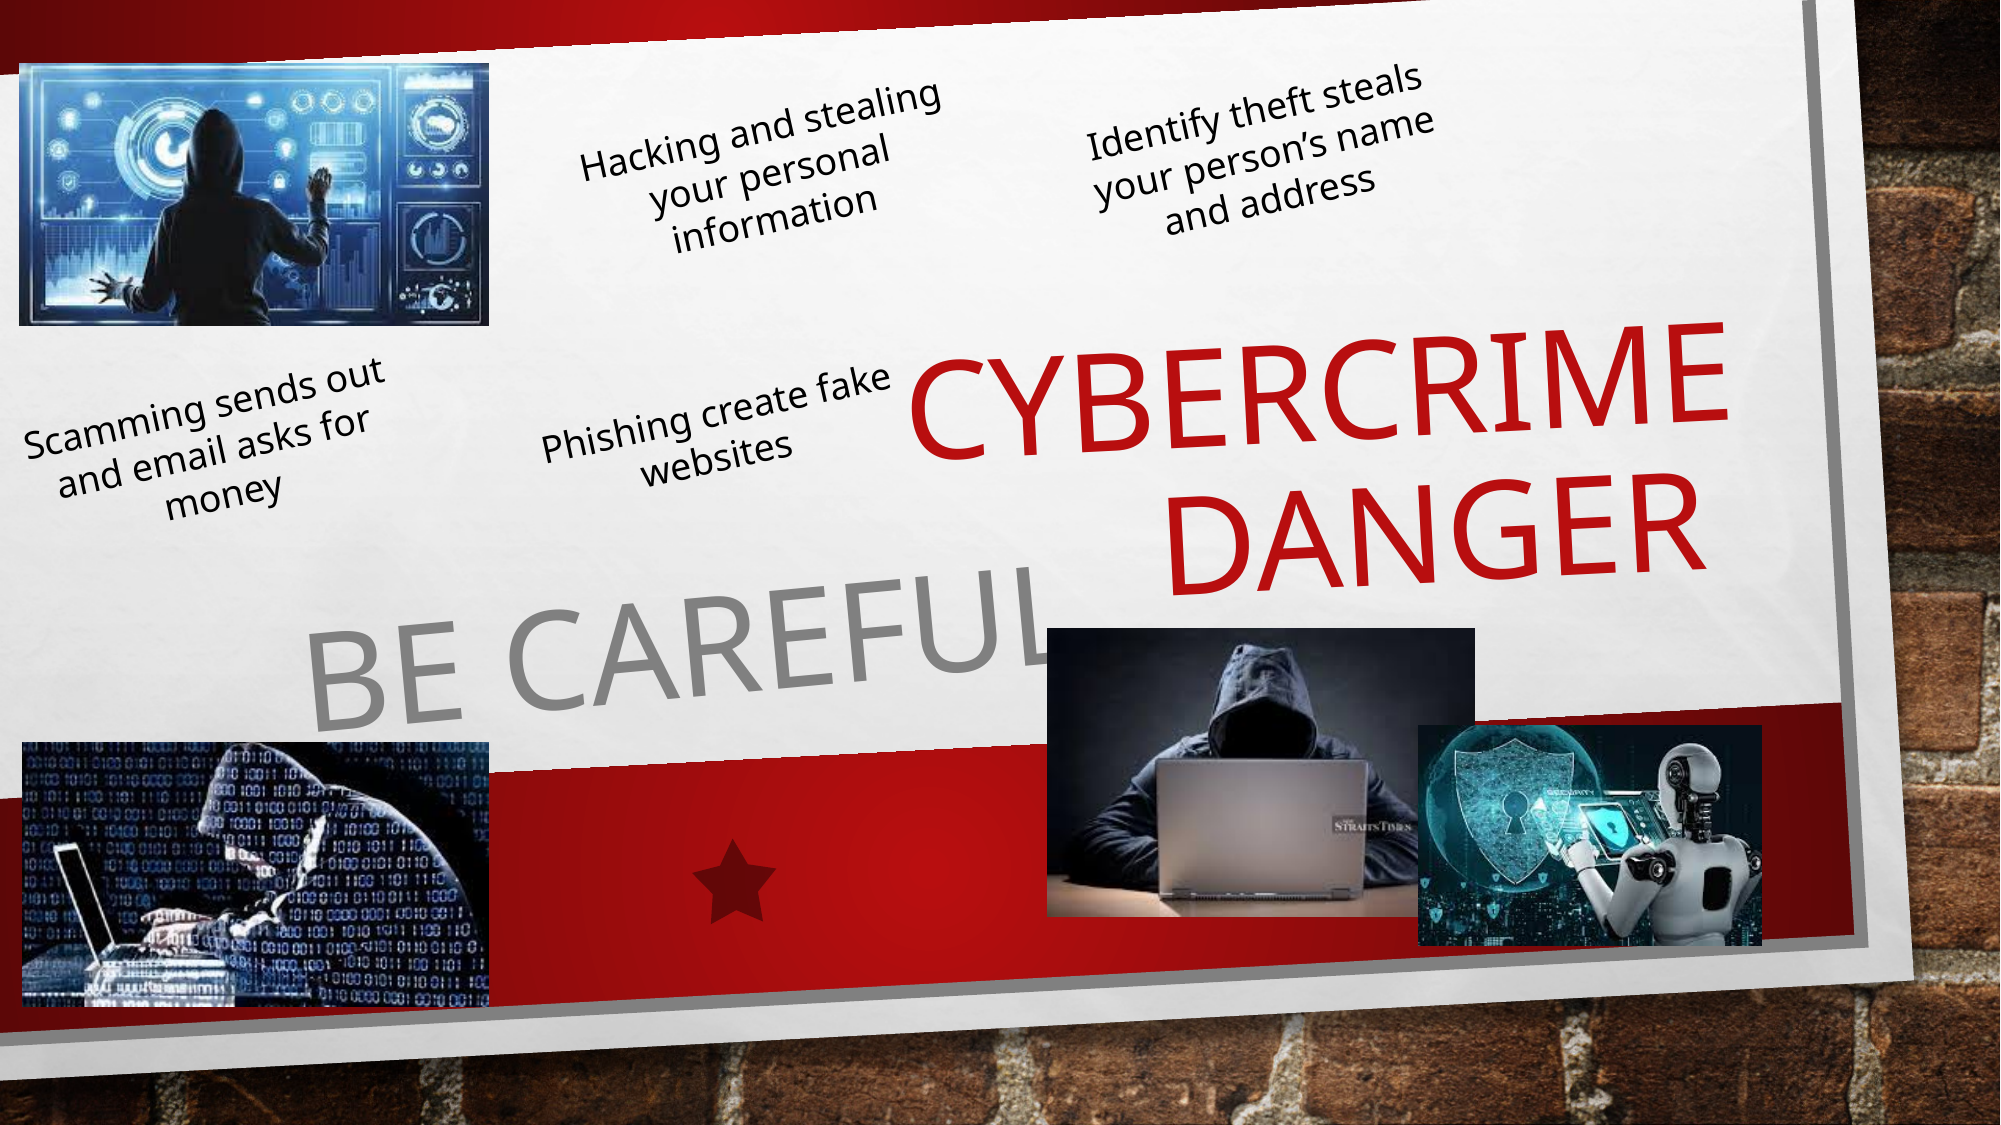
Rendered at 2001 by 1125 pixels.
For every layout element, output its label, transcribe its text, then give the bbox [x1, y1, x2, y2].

text_box Scamming sends out and email asks for money [2, 333, 424, 567]
text_box Hacking and stealing your personal information [550, 53, 989, 291]
picture [0, 0, 2000, 1125]
subtitle Be Careful [0, 442, 1502, 674]
picture [19, 62, 489, 326]
text_box Identify theft steals your person’s name and address [1053, 36, 1475, 270]
picture [22, 742, 489, 1007]
title Cybercrime danger [563, 291, 1762, 664]
picture [1047, 628, 1762, 946]
text_box Phishing create fake websites [515, 338, 927, 528]
